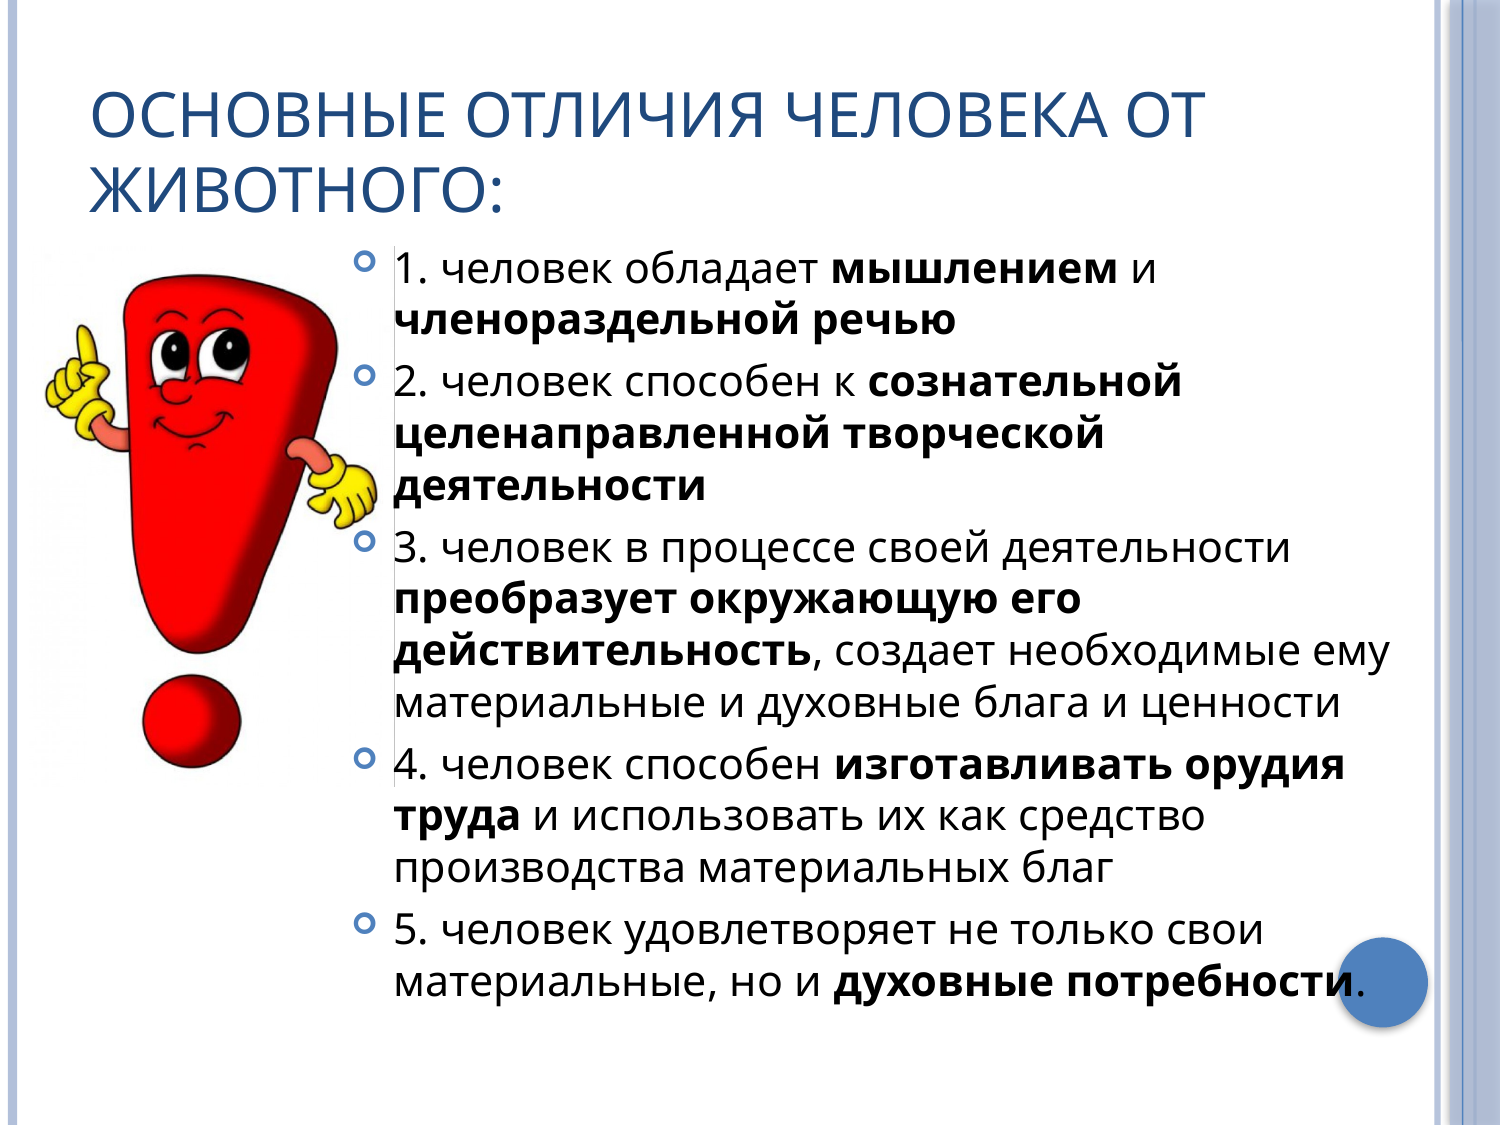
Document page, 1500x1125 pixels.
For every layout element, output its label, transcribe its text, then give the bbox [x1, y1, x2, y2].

title Основные отличия человека от животного: [75, 45, 1300, 233]
picture [28, 246, 395, 788]
list 1. человек обладает мышлением и членораздельной речью 2. человек способен к сознательной целенаправленной творческой деятельности 3. человек в процессе своей деятельности преобразует окружающую его действительность, создает необходимые ему материальные и духовные блага и ценности 4. человек способен изготавливать орудия труда и использовать их как средство производства материальных благ 5. человек удовлетворяет не только свои материальные, но и духовные потребности. [336, 232, 1419, 1094]
